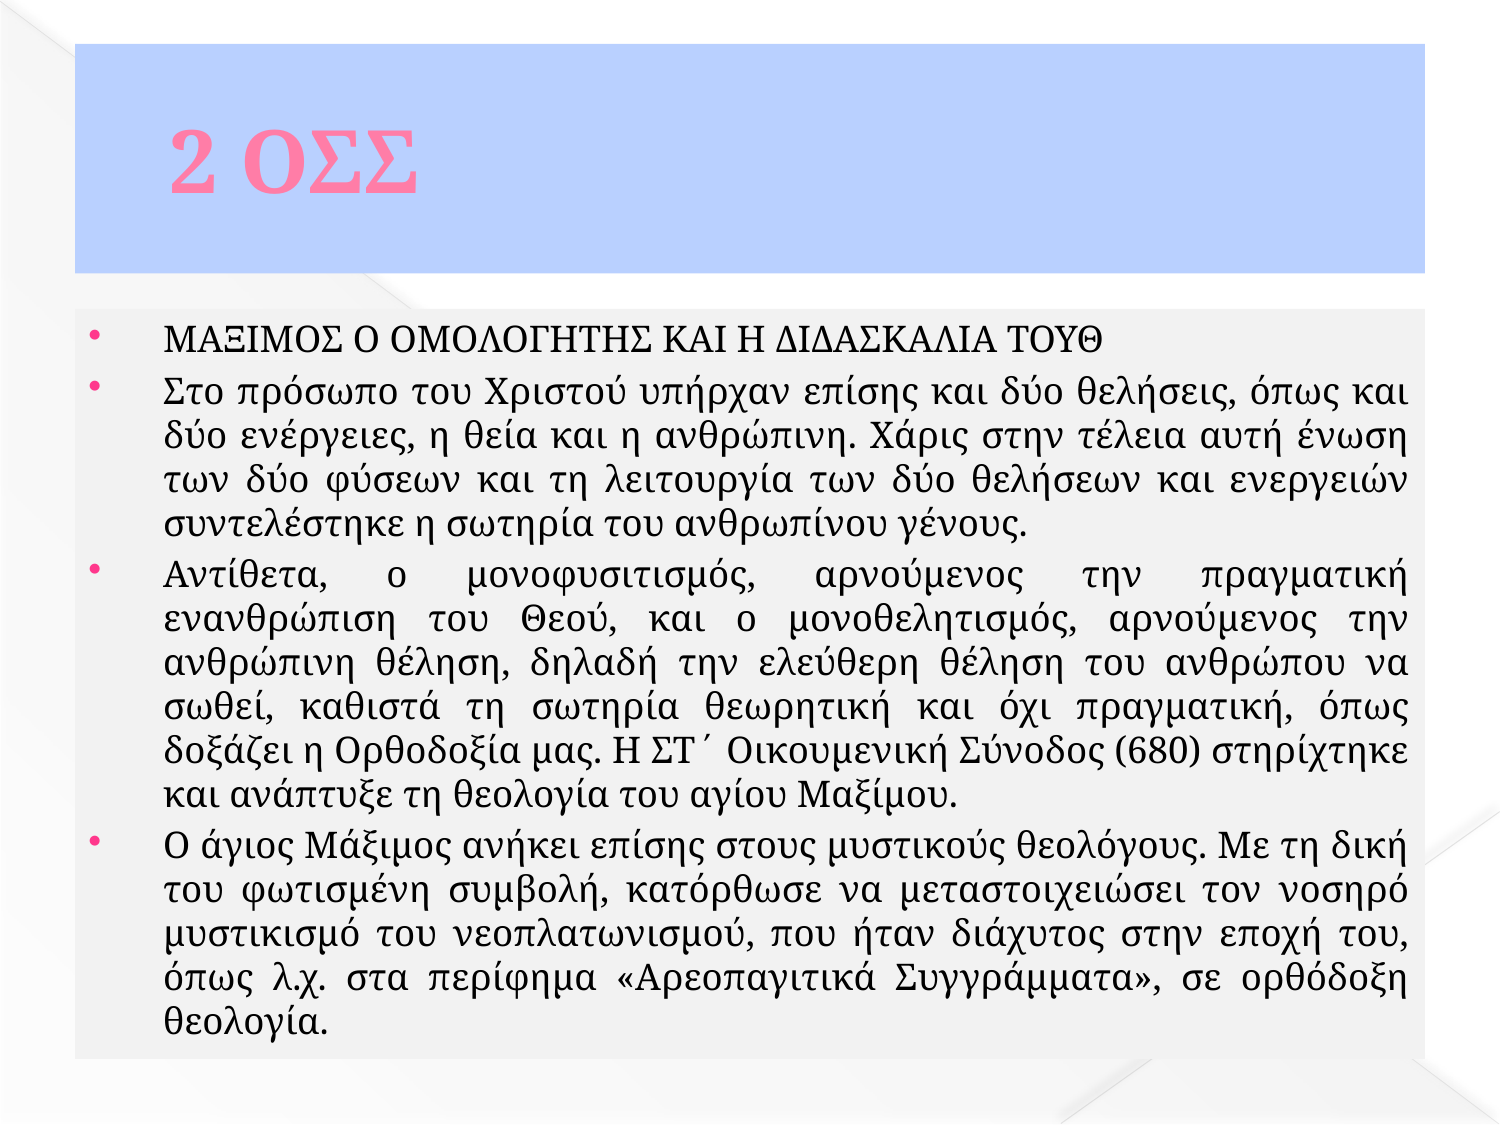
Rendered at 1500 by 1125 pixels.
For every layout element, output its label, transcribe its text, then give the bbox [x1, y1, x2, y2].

list ΜΑΞΙΜΟΣ Ο ΟΜΟΛΟΓΗΤΗΣ ΚΑΙ Η ΔΙΔΑΣΚΑΛΙΑ ΤΟΥΘ Στο πρόσωπο του Χριστού υπήρχαν επίσης και δύο θελήσεις, όπως και δύο ενέργειες, η θεία και η ανθρώπινη. Χάρις στην τέλεια αυτή ένωση των δύο φύσεων και τη λειτουργία των δύο θελήσεων και ενεργειών συντελέστηκε η σωτηρία του ανθρωπίνου γένους. Αντίθετα, ο μονοφυσιτισμός, αρνούμενος την πραγματική ενανθρώπιση του Θεού, και ο μονοθελητισμός, αρνούμενος την ανθρώπινη θέληση, δηλαδή την ελεύθερη θέληση του ανθρώπου να σωθεί, καθιστά τη σωτηρία θεωρητική και όχι πραγματική, όπως δοξάζει η Ορθοδοξία μας. Η ΣΤ΄ Οικουμενική Σύνοδος (680) στηρίχτηκε και ανάπτυξε τη θεολογία του αγίου Μαξίμου. Ο άγιος Μάξιμος ανήκει επίσης στους μυστικούς θεολόγους. Με τη δική του φωτισμένη συμβολή, κατόρθωσε να μεταστοιχειώσει τον νοσηρό μυστικισμό του νεοπλατωνισμού, που ήταν διάχυτος στην εποχή του, όπως λ.χ. στα περίφημα «Αρεοπαγιτικά Συγγράμματα», σε ορθόδοξη θεολογία. [75, 308, 1425, 1059]
title 2 ΟΣΣ [75, 43, 1425, 274]
